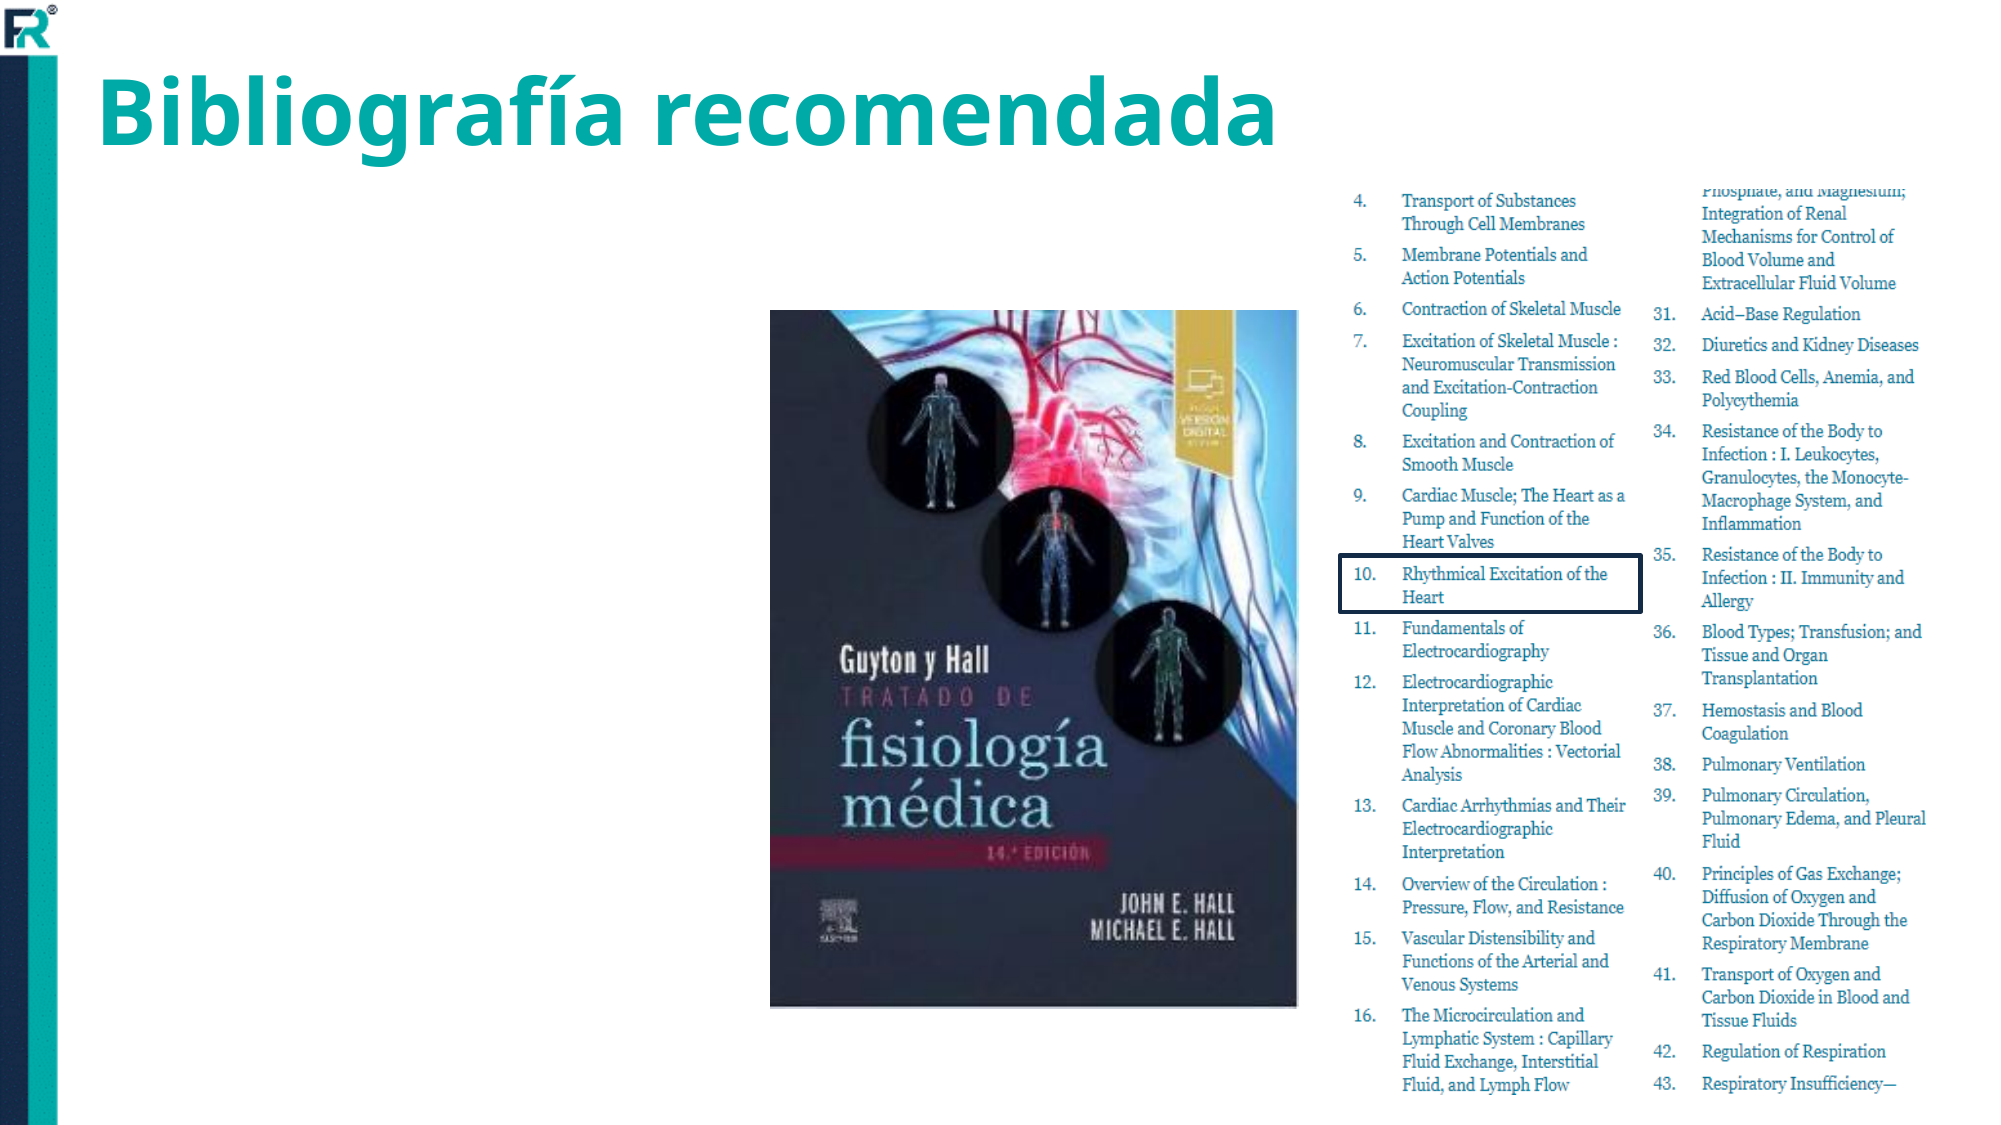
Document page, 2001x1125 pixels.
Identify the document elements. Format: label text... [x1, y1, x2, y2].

picture [0, 0, 2001, 1125]
title Bibliografía recomendada [80, 6, 1806, 225]
